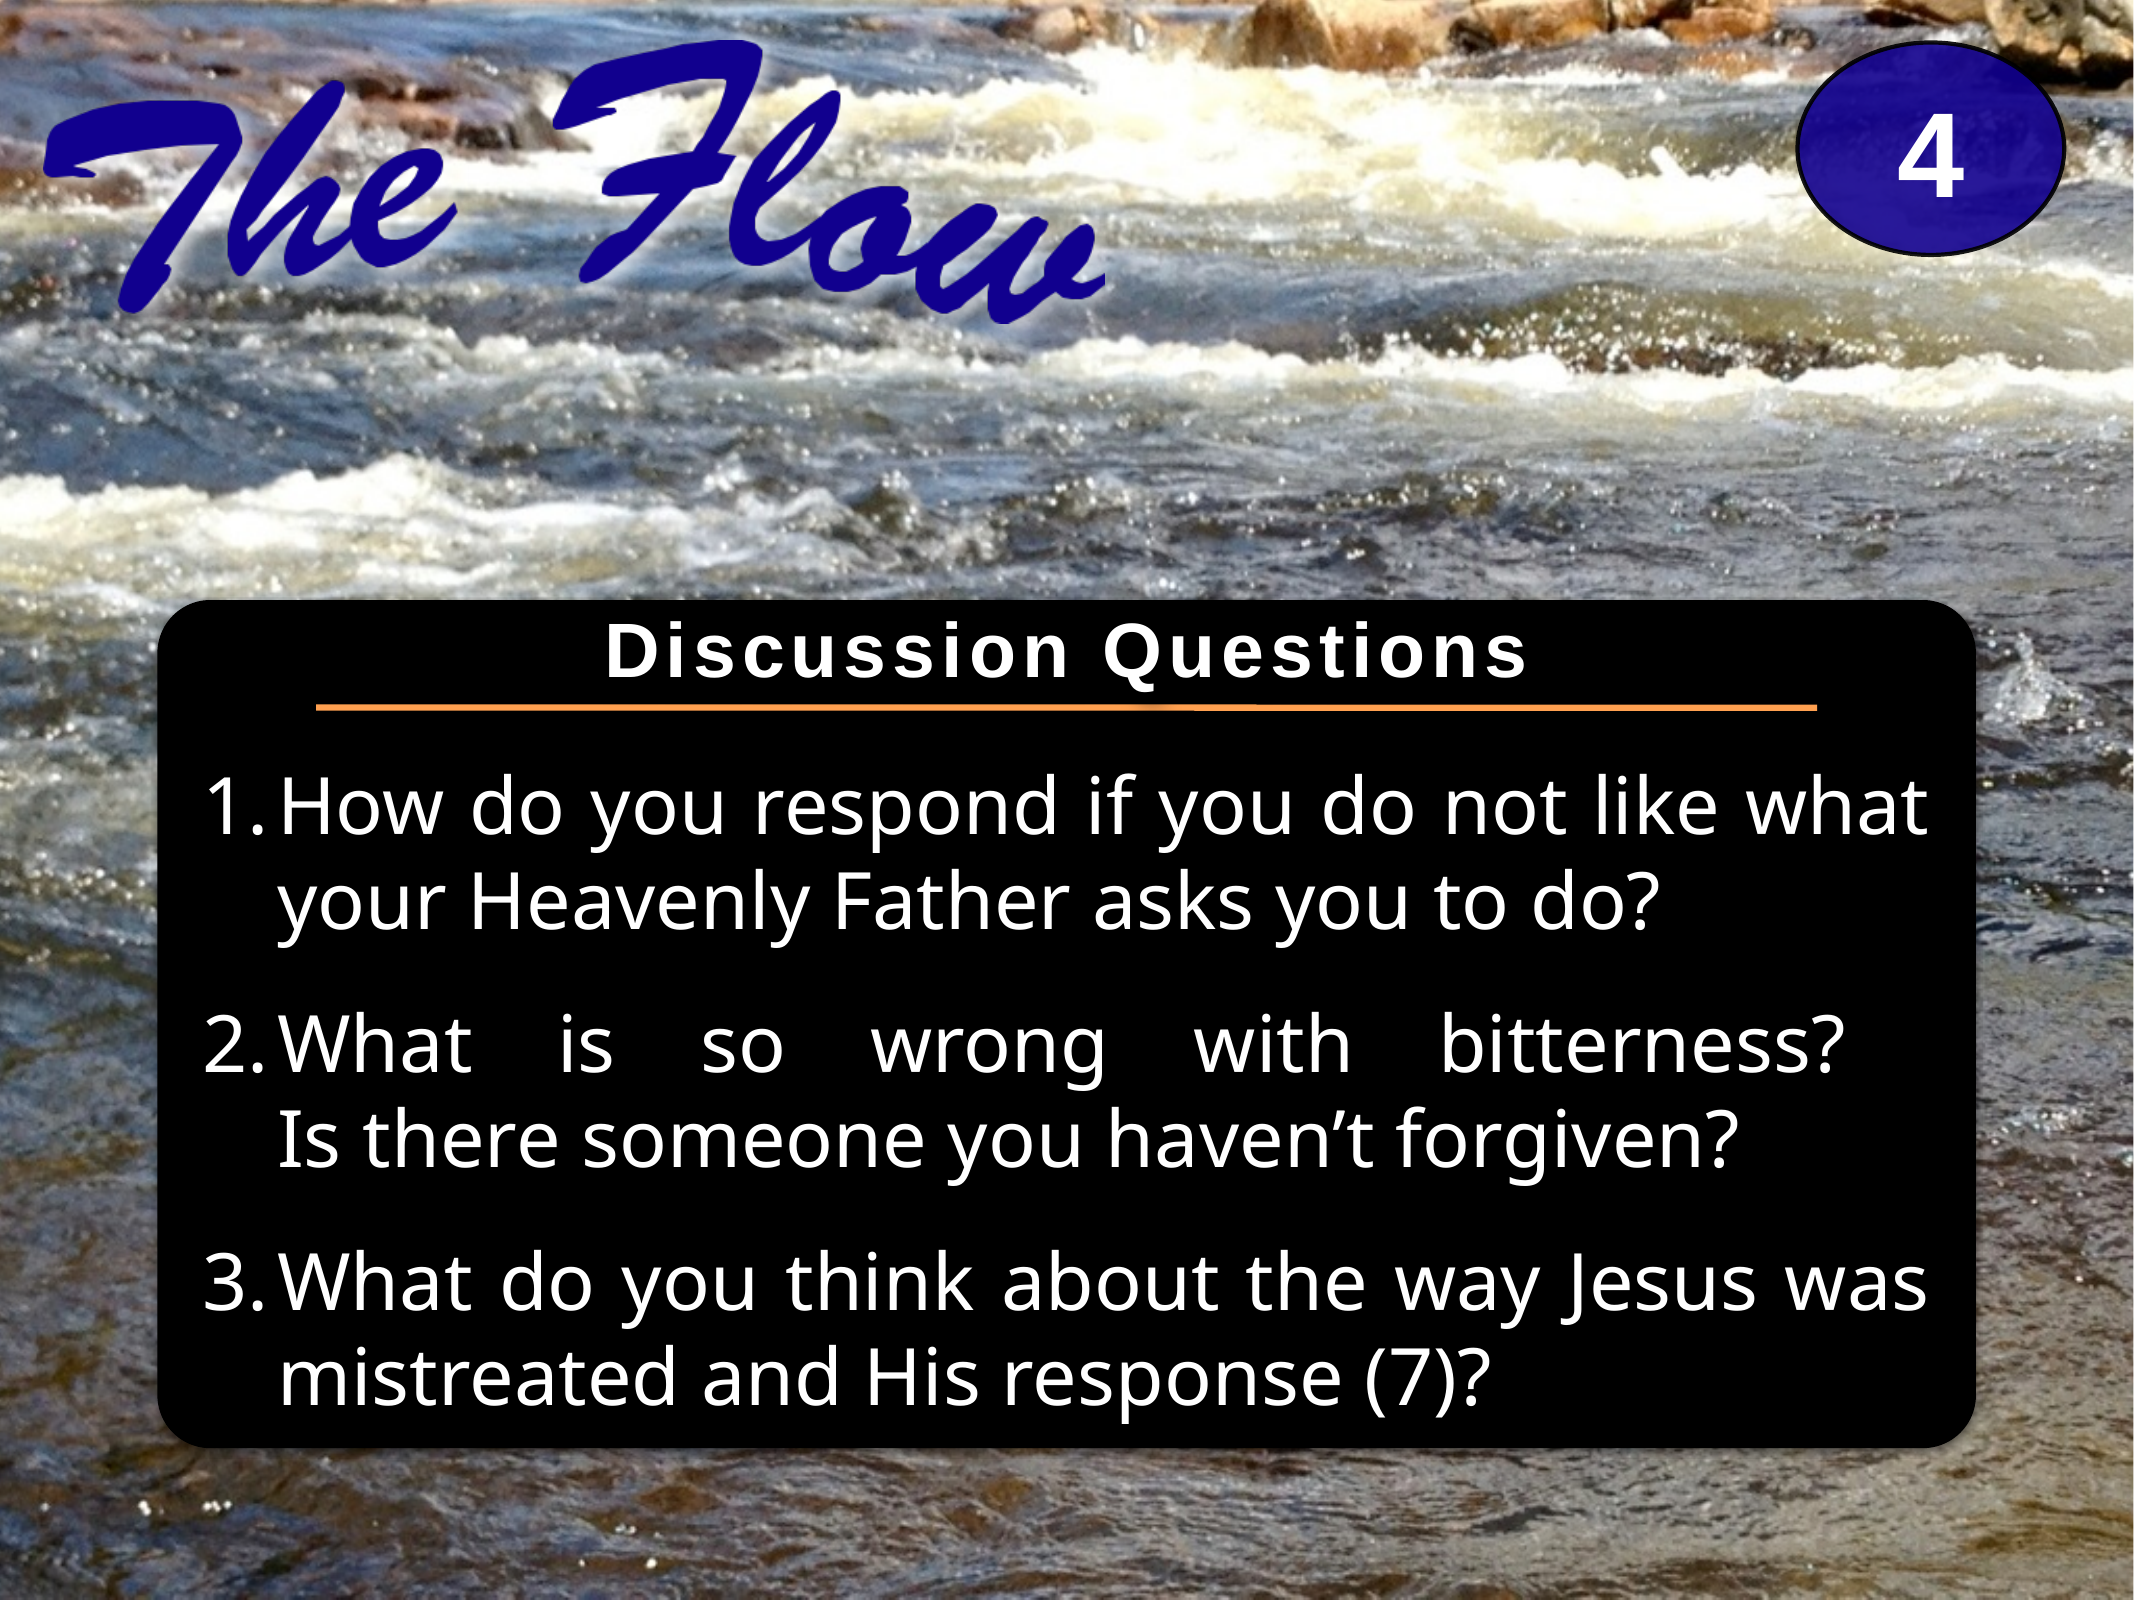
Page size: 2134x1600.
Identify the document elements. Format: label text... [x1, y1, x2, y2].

text_box 4 [1797, 42, 2065, 255]
picture [0, 0, 2134, 1600]
list Not blind to injustice Not seeking revenge (Ro 12:19) Persecution does not mean one has done wrong God’s judgment is coming soon to judge wicked [49, 48, 1119, 338]
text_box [157, 599, 1977, 1449]
